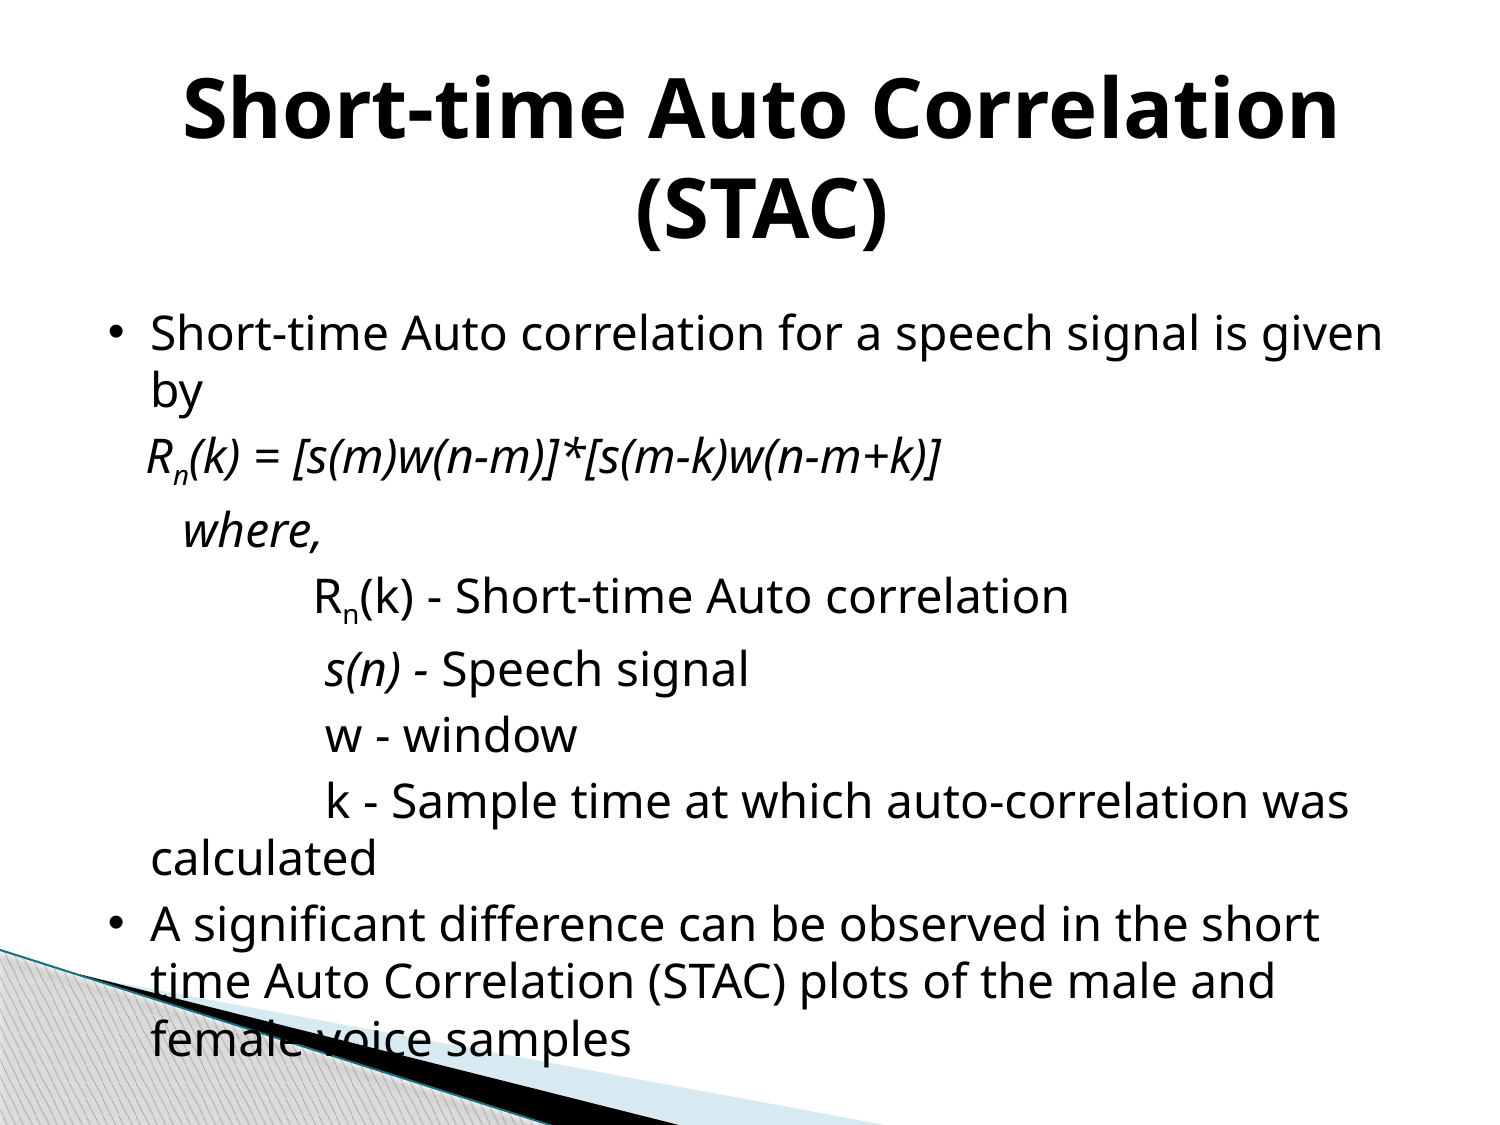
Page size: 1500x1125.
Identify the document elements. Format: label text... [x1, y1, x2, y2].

title Short-time Auto Correlation (STAC) [87, 39, 1438, 270]
